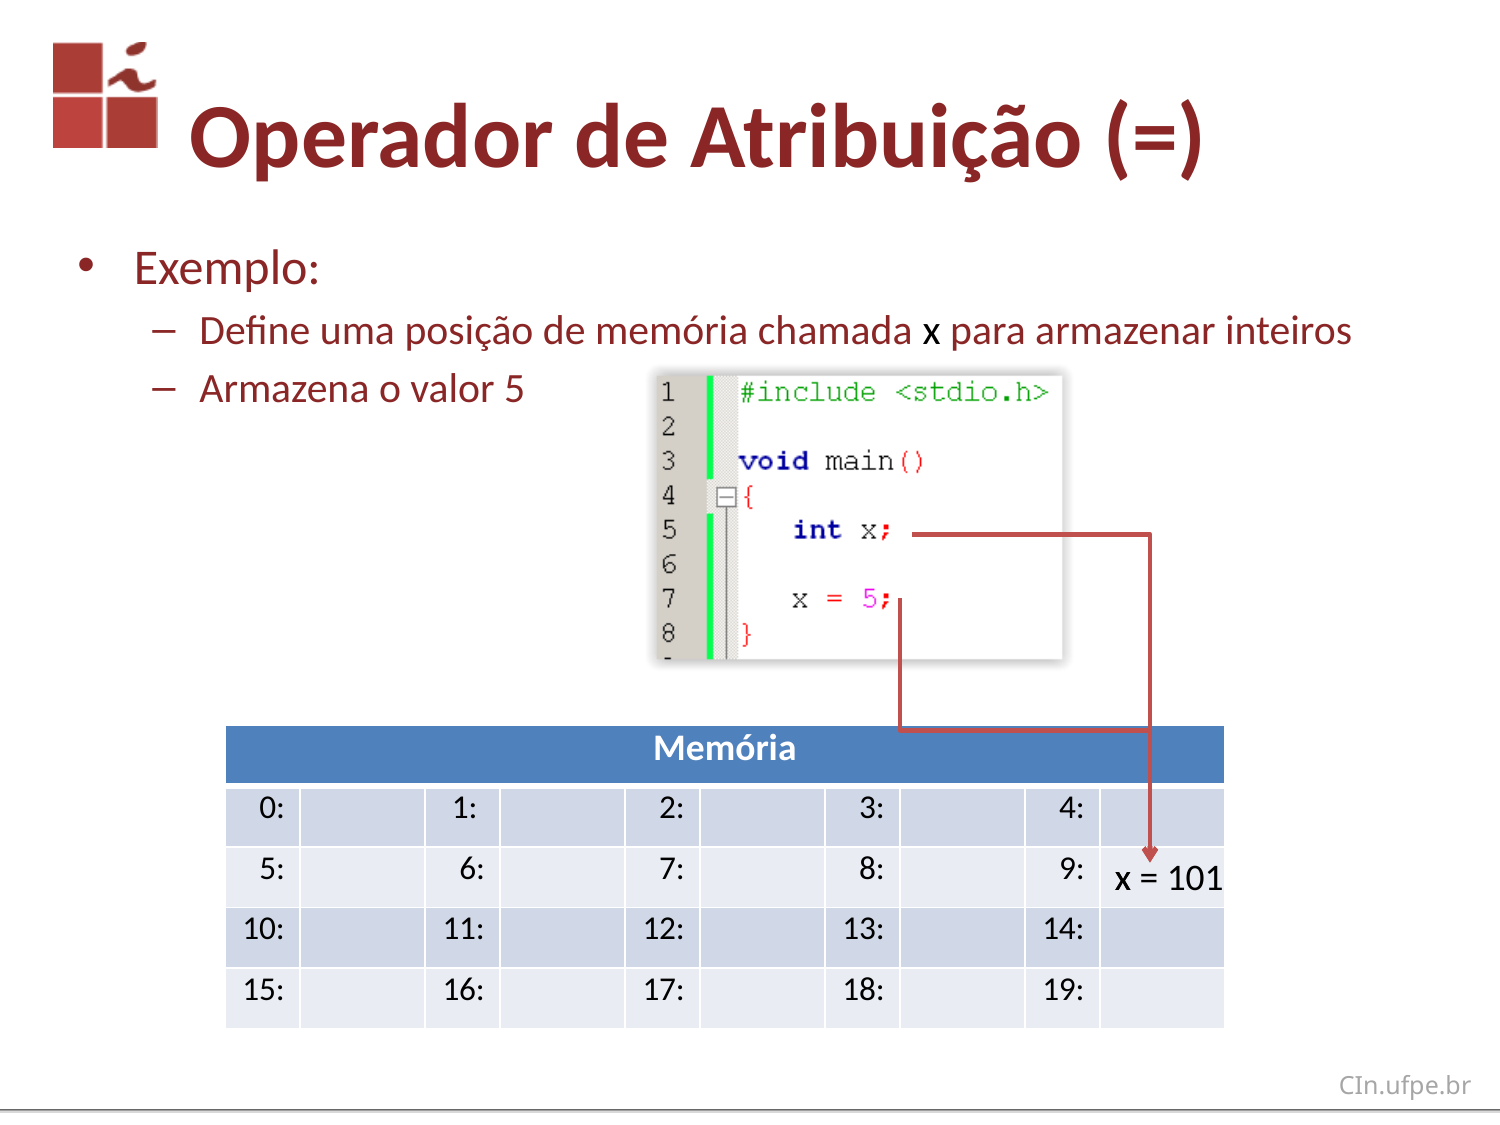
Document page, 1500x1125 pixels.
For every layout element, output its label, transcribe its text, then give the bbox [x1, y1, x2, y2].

table_cell [1101, 915, 1224, 967]
table_cell [501, 969, 624, 1028]
table_cell [901, 915, 1024, 967]
picture [0, 1109, 1500, 1113]
table_cell 0: [226, 789, 299, 846]
list Exemplo: Define uma posição de memória chamada x para armazenar inteiros Armazena o valor 5 [62, 226, 1451, 988]
picture [53, 42, 158, 148]
table_cell 15: [226, 969, 299, 1028]
table_cell [301, 969, 424, 1028]
table_cell 5: [226, 848, 299, 907]
table_cell [701, 969, 824, 1028]
table_cell [1101, 969, 1224, 1028]
table_cell [901, 969, 1024, 1028]
table_cell 2: [626, 789, 699, 846]
table_cell 7: [626, 848, 699, 907]
table_cell 17: [626, 969, 699, 1028]
table_cell [701, 789, 824, 846]
table_cell 8: [826, 848, 894, 907]
table_cell [701, 908, 824, 967]
table_cell 6: [426, 848, 499, 907]
table_cell 10: [226, 908, 299, 967]
table_cell [301, 789, 424, 846]
table_cell 11: [426, 908, 499, 967]
table_cell 12: [626, 908, 699, 967]
table_cell 18: [826, 969, 899, 1028]
table_cell 13: [826, 908, 899, 967]
title Operador de Atribuição (=) [174, 37, 1451, 226]
table_cell [501, 789, 624, 846]
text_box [899, 598, 1263, 907]
table_cell [501, 848, 624, 907]
table_header Memória [226, 726, 894, 783]
table_cell [501, 908, 624, 967]
table_cell 14: [1026, 916, 1099, 967]
picture [643, 362, 1076, 673]
table_cell 1: [426, 789, 499, 846]
table_cell 3: [826, 789, 894, 846]
table_cell [301, 908, 424, 967]
table_cell [701, 848, 824, 907]
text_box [912, 534, 1213, 596]
table_cell 19: [1026, 969, 1099, 1028]
table_cell 16: [426, 969, 499, 1028]
table_cell [301, 848, 424, 907]
